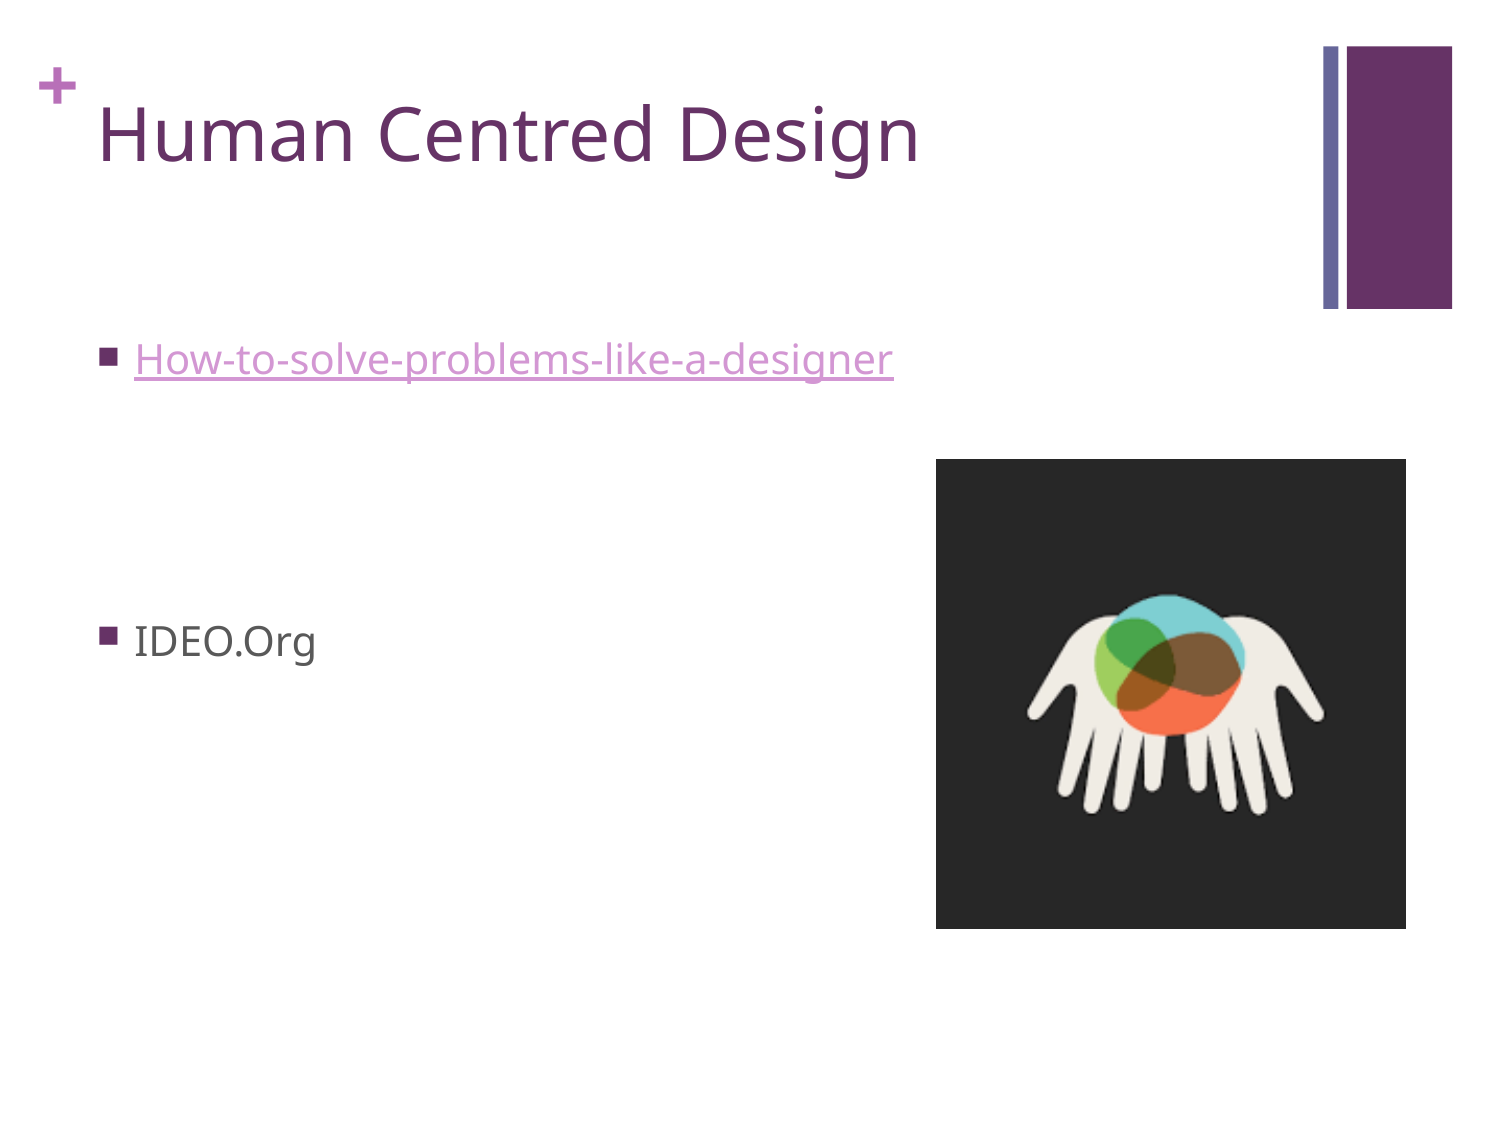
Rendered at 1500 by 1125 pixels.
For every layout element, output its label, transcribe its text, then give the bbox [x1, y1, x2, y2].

picture [935, 458, 1406, 929]
title Human Centred Design [81, 79, 1322, 263]
list How-to-solve-problems-like-a-designer IDEO.Org [81, 324, 1322, 1005]
